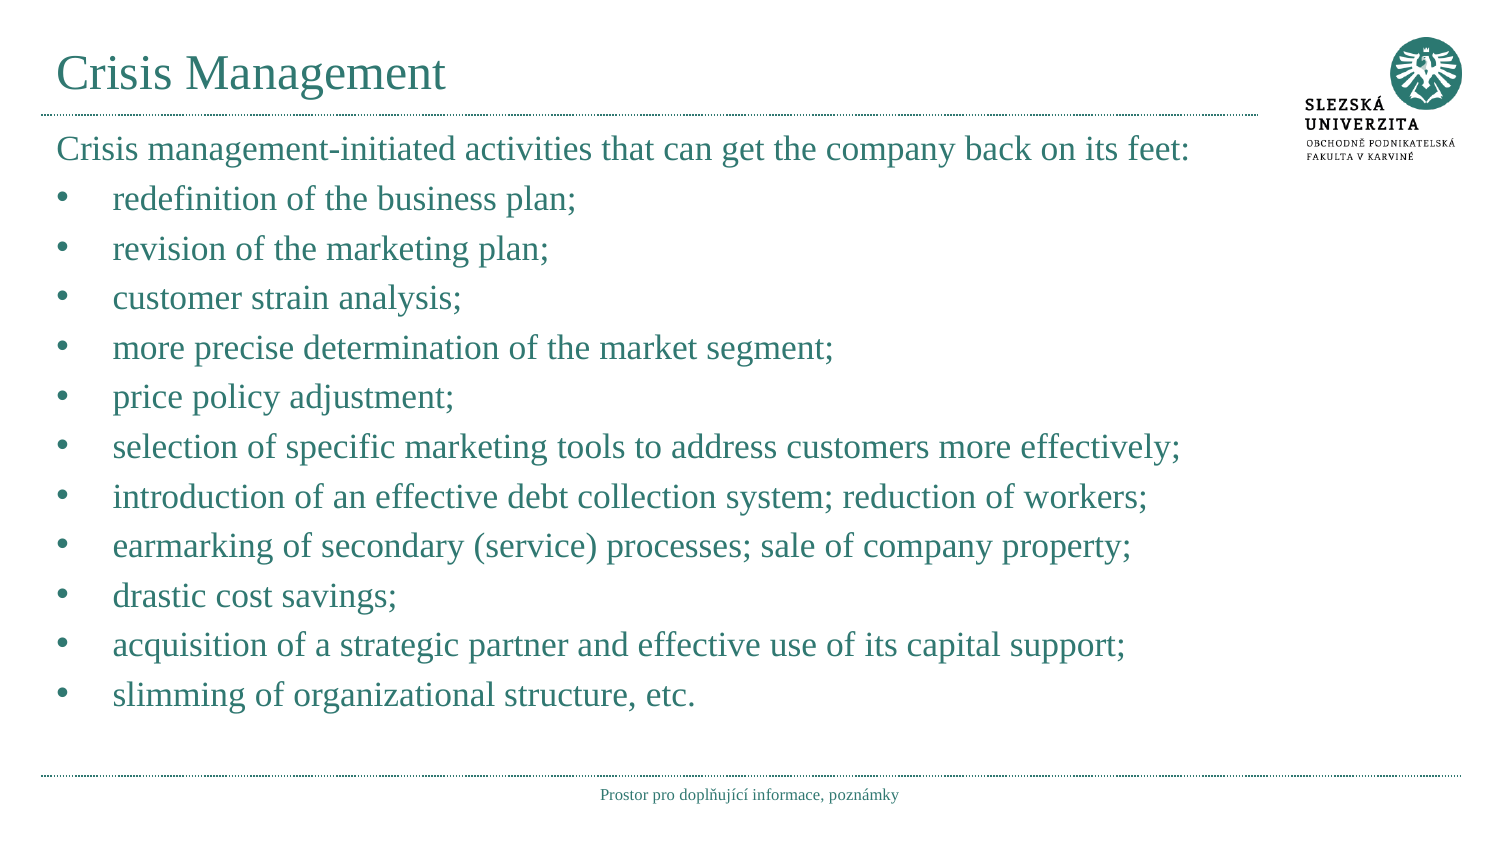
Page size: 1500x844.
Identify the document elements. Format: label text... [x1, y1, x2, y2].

text_box Crisis management-initiated activities that can get the company back on its feet: redefinition of the business plan; revision of the marketing plan; customer strain analysis; more precise determination of the market segment; price policy adjustment; selection of specific marketing tools to address customers more effectively; introduction of an effective debt collection system; reduction of workers; earmarking of secondary (service) processes; sale of company property; drastic cost savings; acquisition of a strategic partner and effective use of its capital support; slimming of organizational structure, etc. [41, 117, 1235, 626]
title Crisis Management [41, 32, 1034, 116]
picture [1305, 37, 1462, 160]
text_box Prostor pro doplňující informace, poznámky [442, 776, 1058, 811]
